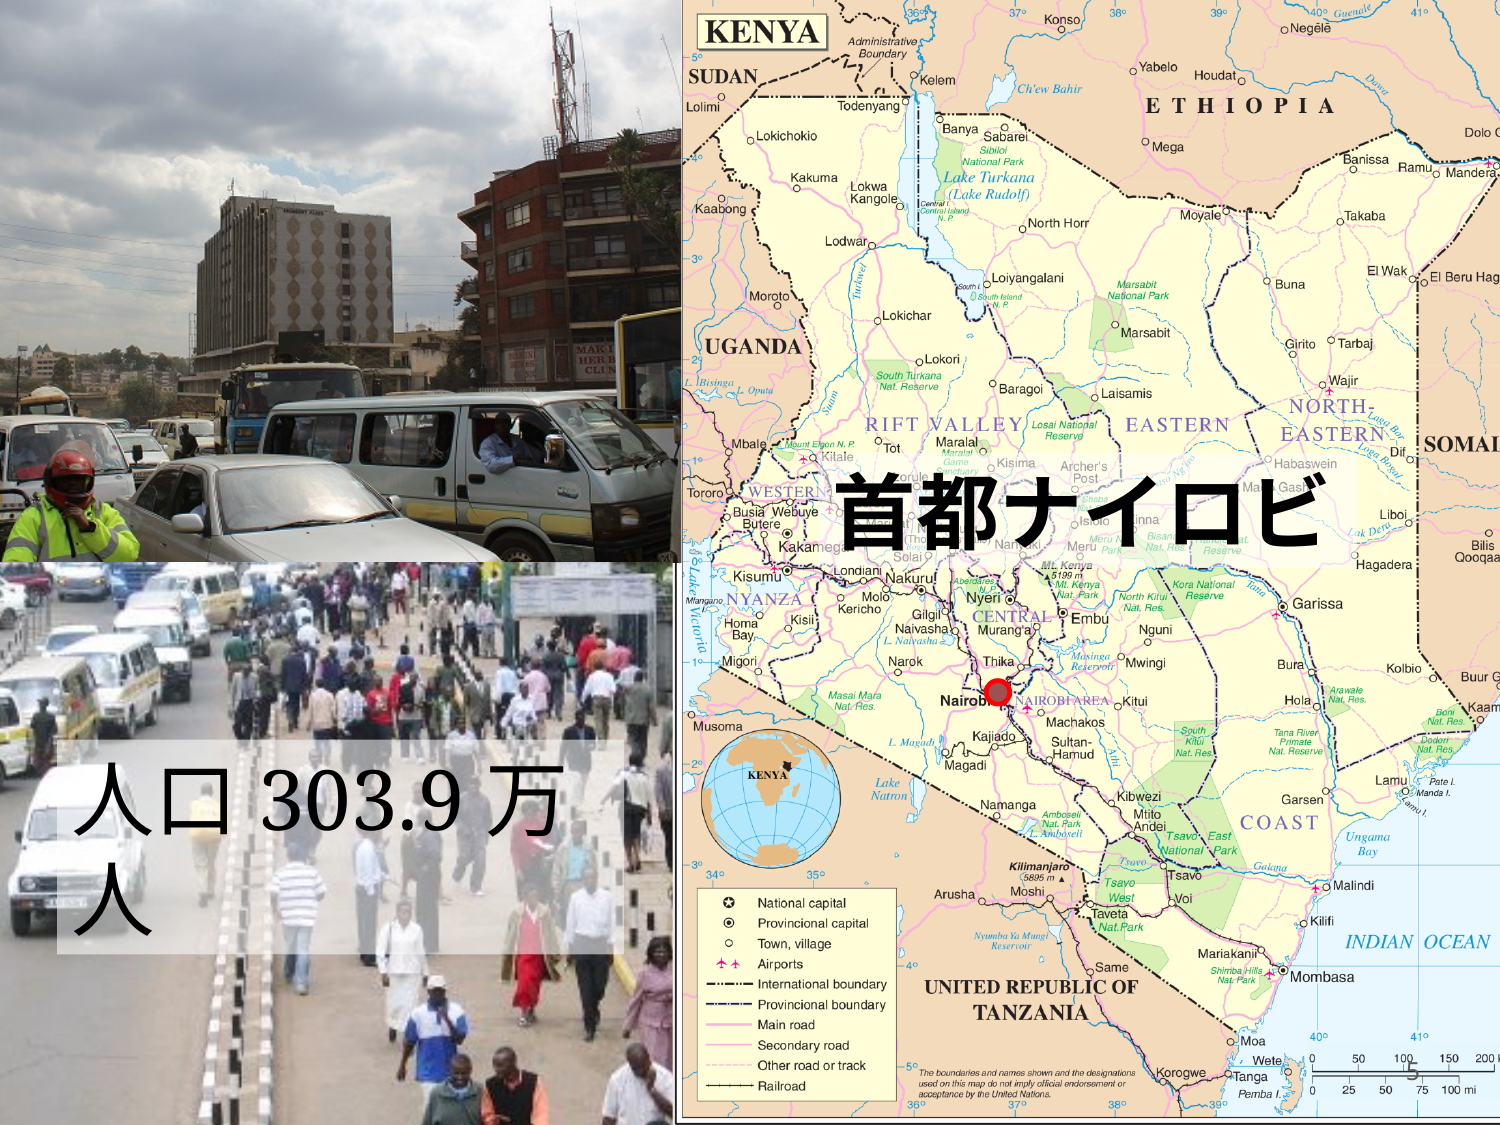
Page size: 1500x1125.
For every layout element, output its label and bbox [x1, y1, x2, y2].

picture [0, 0, 1500, 1125]
list [0, 562, 673, 1125]
